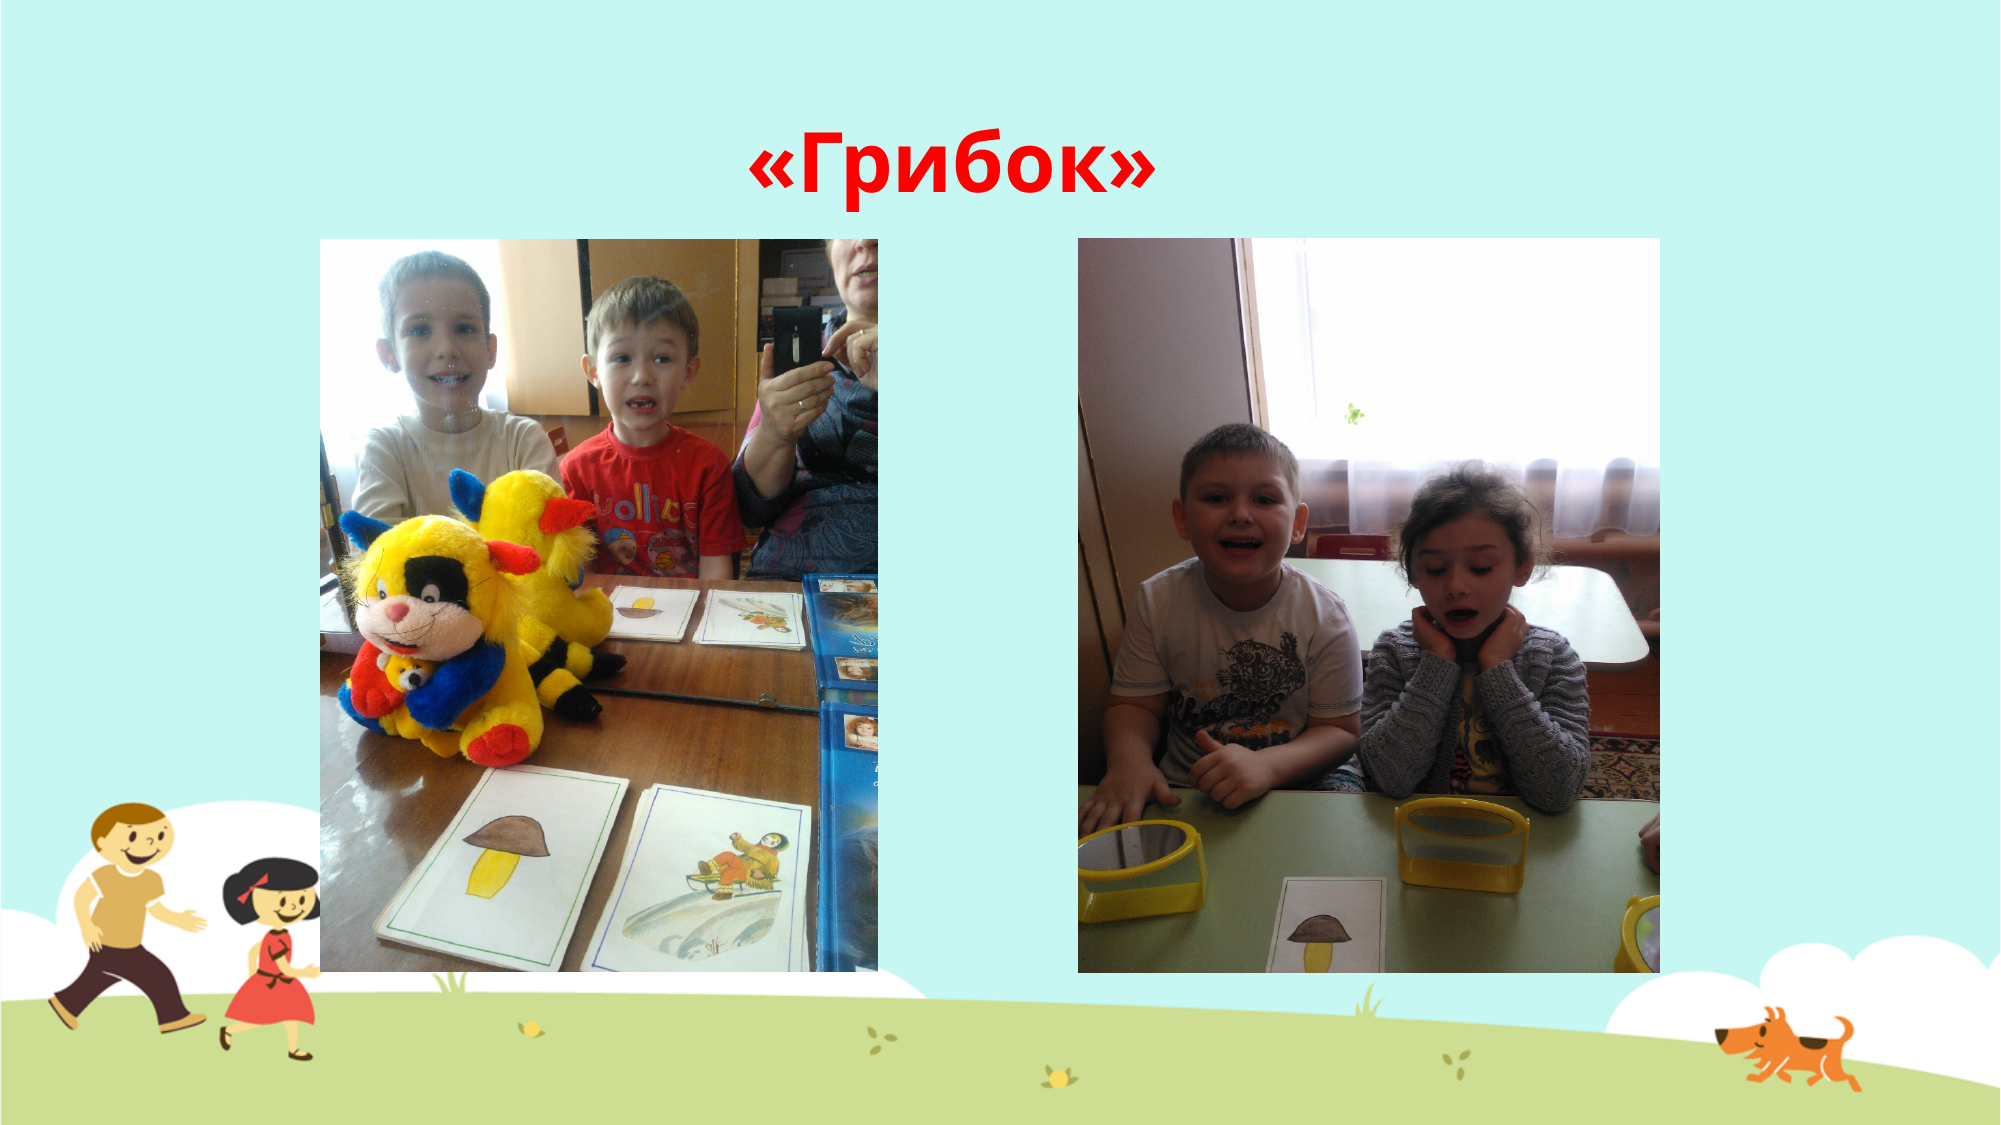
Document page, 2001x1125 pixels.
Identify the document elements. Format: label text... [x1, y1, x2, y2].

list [1078, 238, 1660, 973]
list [320, 239, 878, 973]
picture [0, 0, 2001, 1125]
title «Грибок» [731, 21, 2000, 218]
